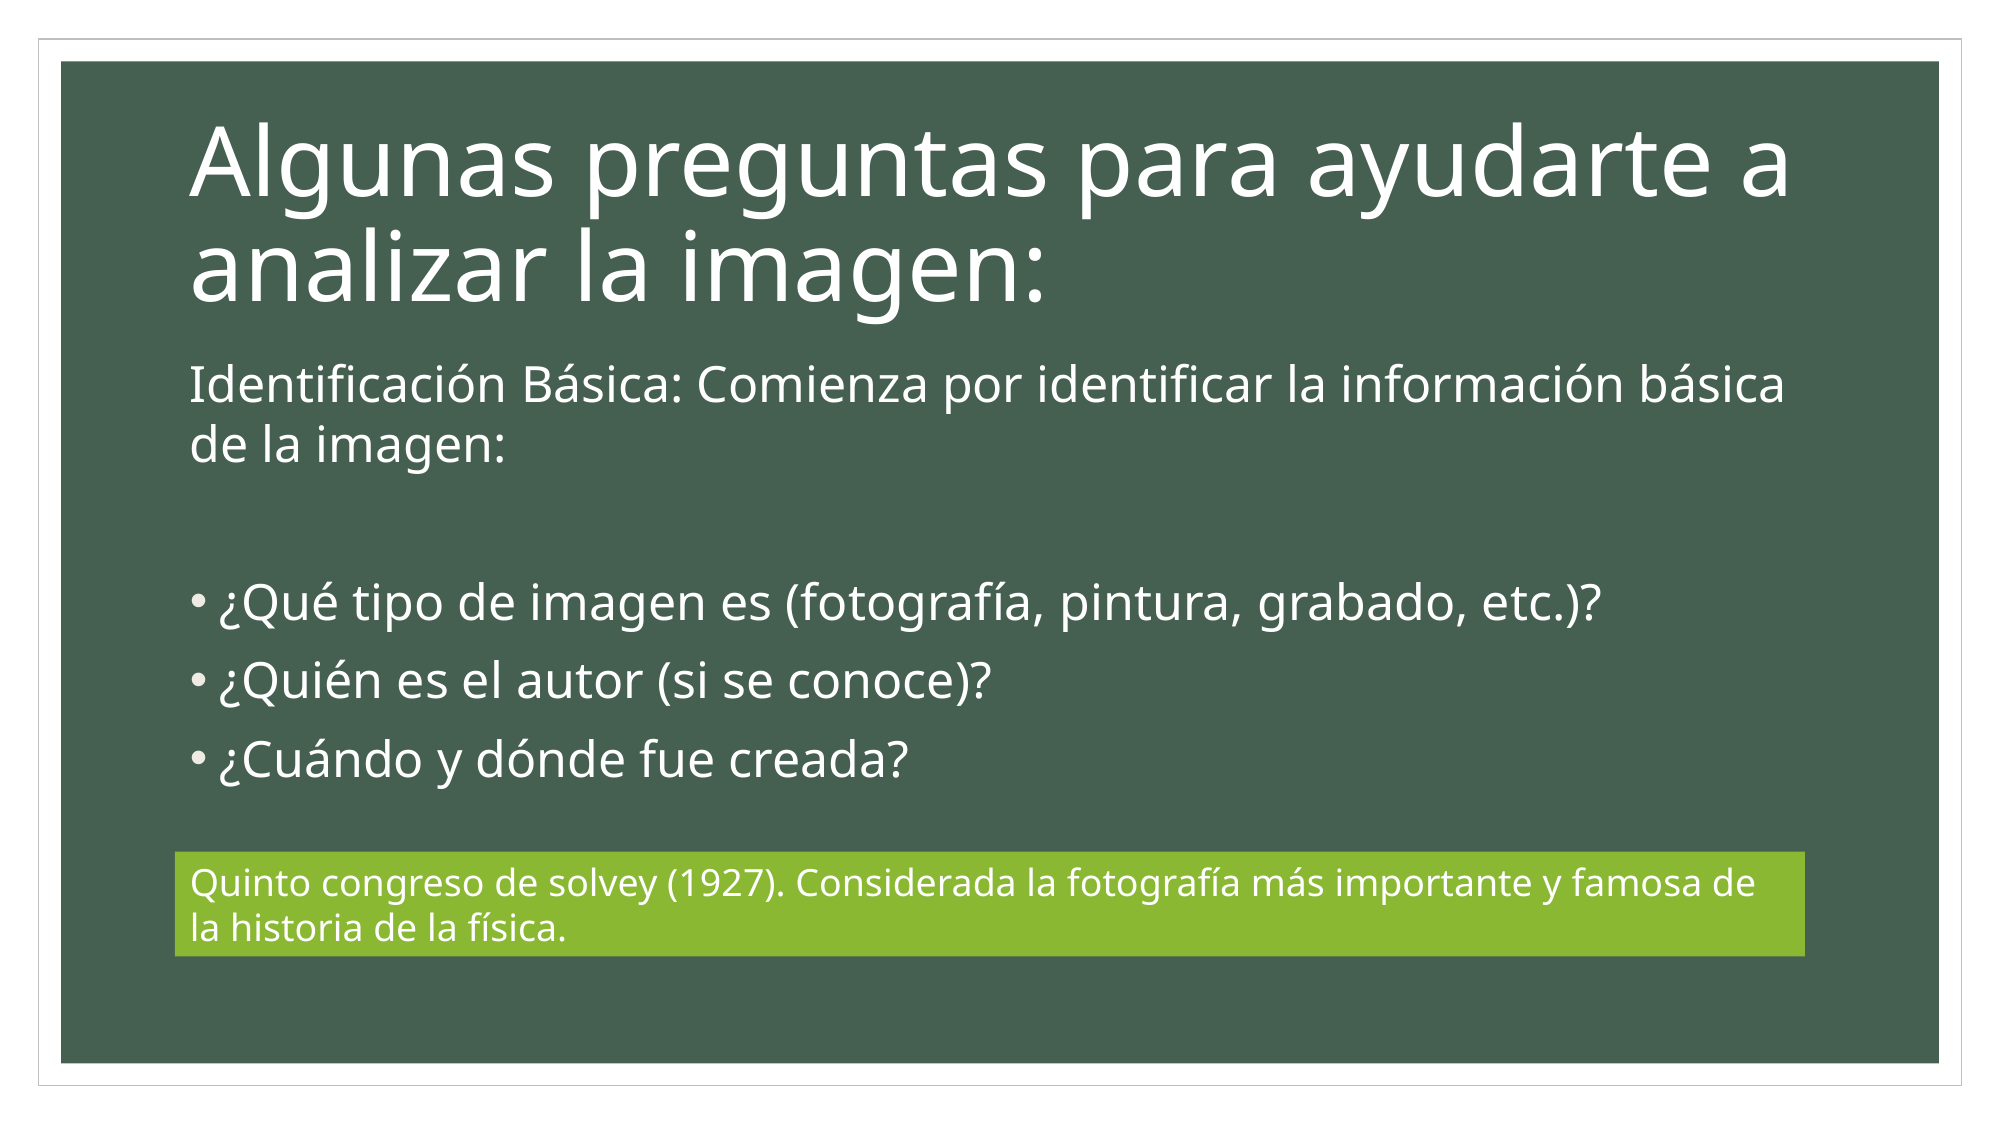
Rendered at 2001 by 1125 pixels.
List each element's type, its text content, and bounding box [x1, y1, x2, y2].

text_box Quinto congreso de solvey (1927). Considerada la fotografía más importante y famosa de la historia de la física. [174, 851, 1805, 957]
list Identificación Básica: Comienza por identificar la información básica de la imagen: ¿Qué tipo de imagen es (fotografía, pintura, grabado, etc.)? ¿Quién es el autor (si se conoce)? ¿Cuándo y dónde fue creada? [174, 345, 1825, 821]
title Algunas preguntas para ayudarte a analizar la imagen: [174, 105, 1825, 331]
